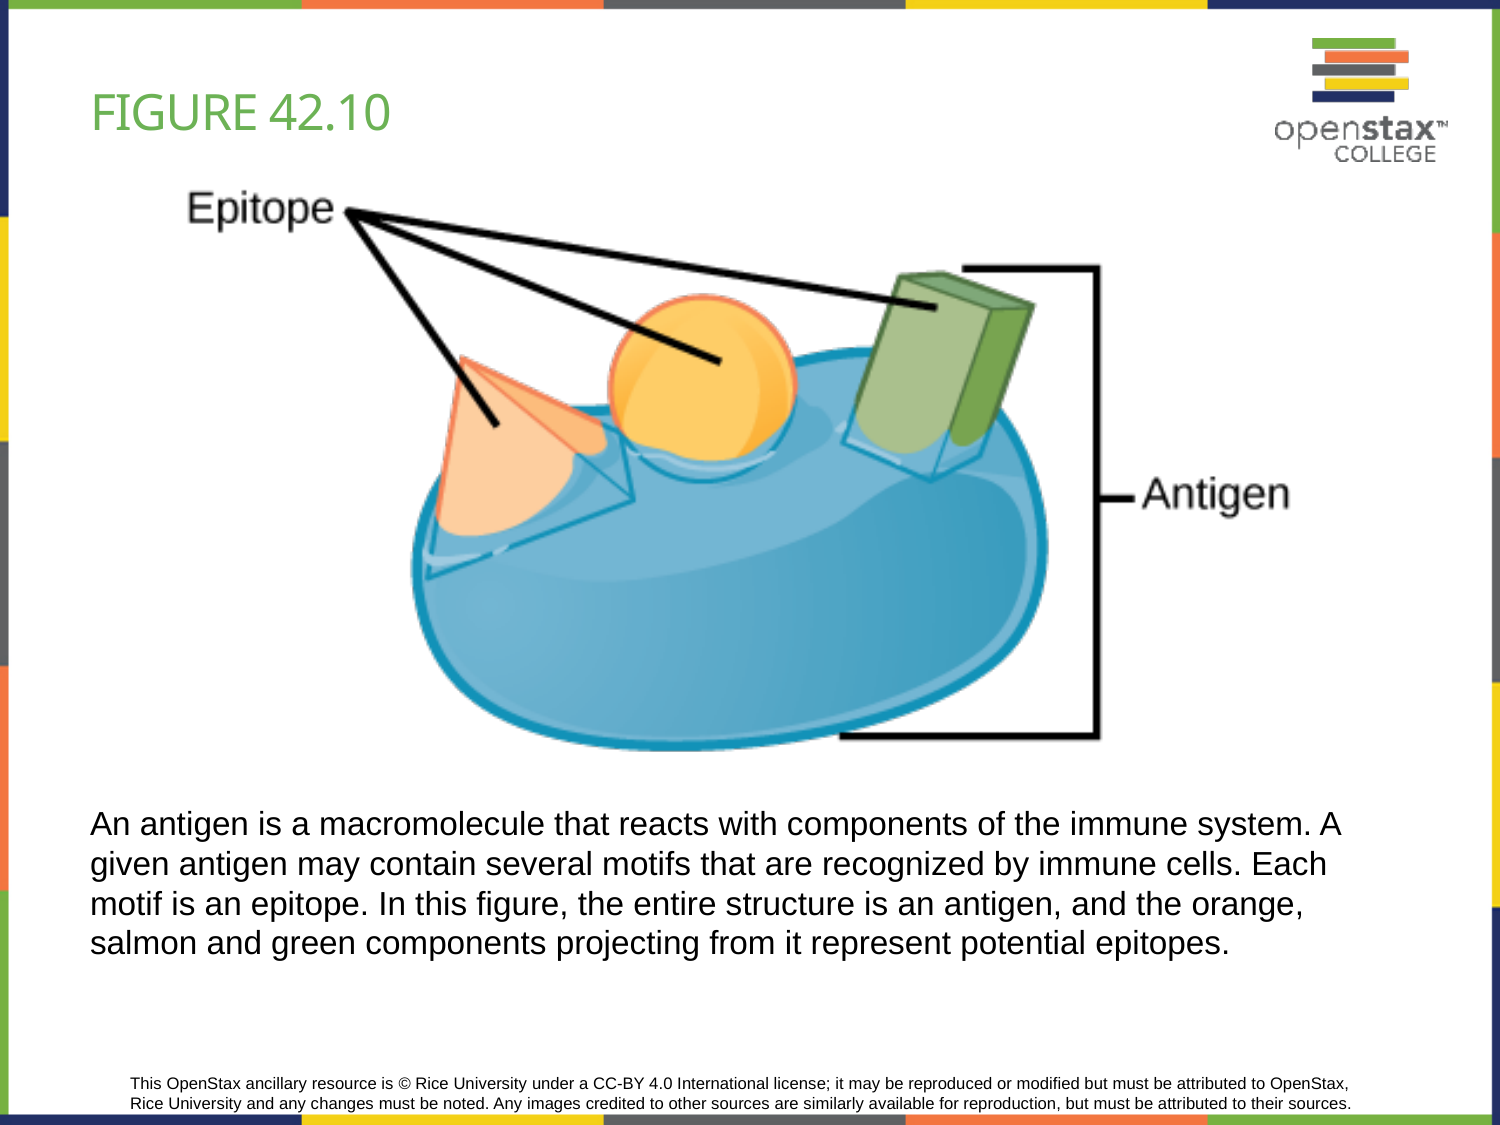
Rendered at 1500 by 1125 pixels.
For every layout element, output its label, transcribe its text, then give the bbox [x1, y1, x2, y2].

list An antigen is a macromolecule that reacts with components of the immune system. A given antigen may contain several motifs that are recognized by immune cells. Each motif is an epitope. In this figure, the entire structure is an antigen, and the orange, salmon and green components projecting from it represent potential epitopes. [75, 794, 1398, 986]
title Figure 42.10 [75, 39, 1273, 148]
footer This OpenStax ancillary resource is © Rice University under a CC-BY 4.0 International license; it may be reproduced or modified but must be attributed to OpenStax, Rice University and any changes must be noted. Any images credited to other sources are similarly available for reproduction, but must be attributed to their sources. [115, 1065, 1398, 1112]
picture [0, 0, 1500, 1125]
